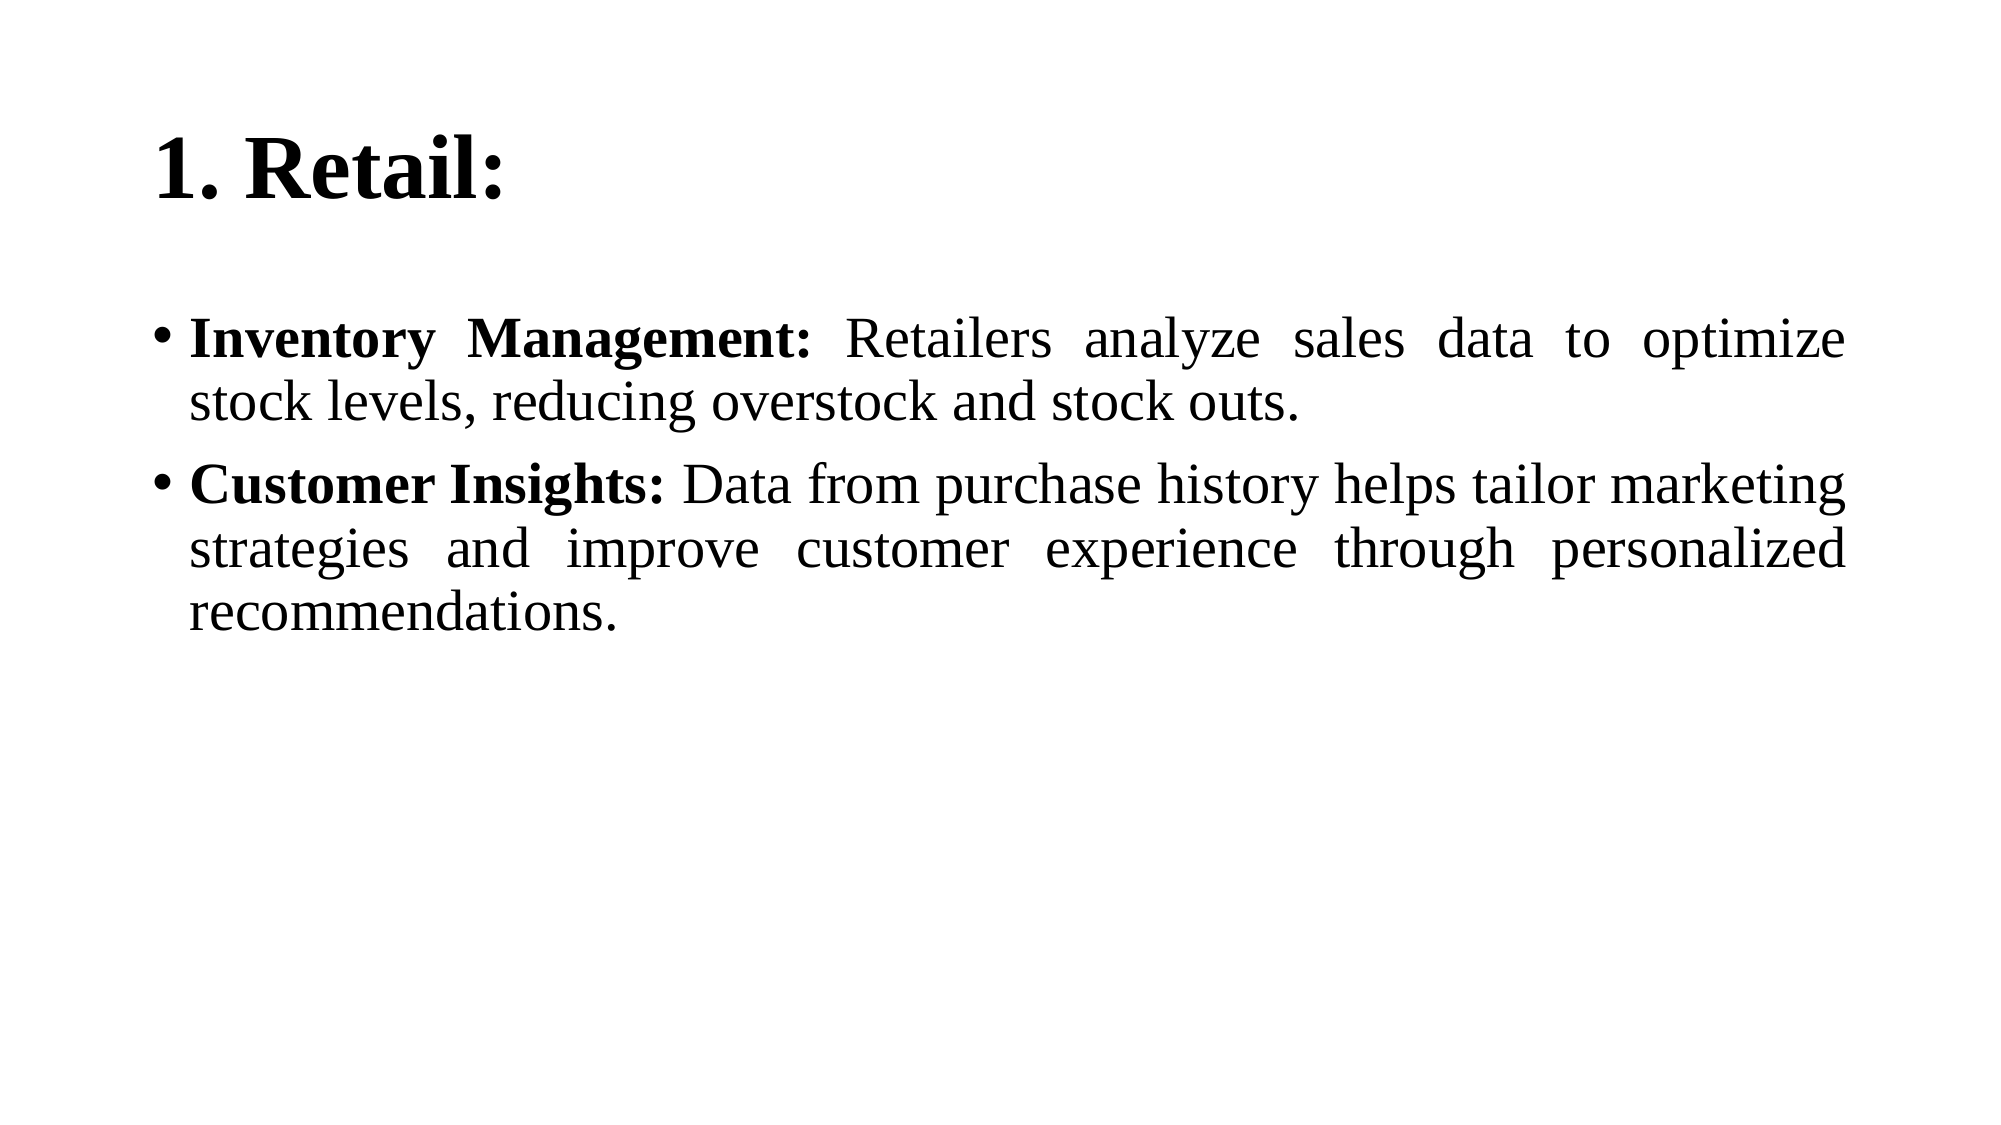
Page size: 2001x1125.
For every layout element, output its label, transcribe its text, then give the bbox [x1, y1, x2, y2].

title 1. Retail: [137, 59, 1863, 278]
list Inventory Management: Retailers analyze sales data to optimize stock levels, reducing overstock and stock outs. Customer Insights: Data from purchase history helps tailor marketing strategies and improve customer experience through personalized recommendations. [137, 299, 1863, 1014]
